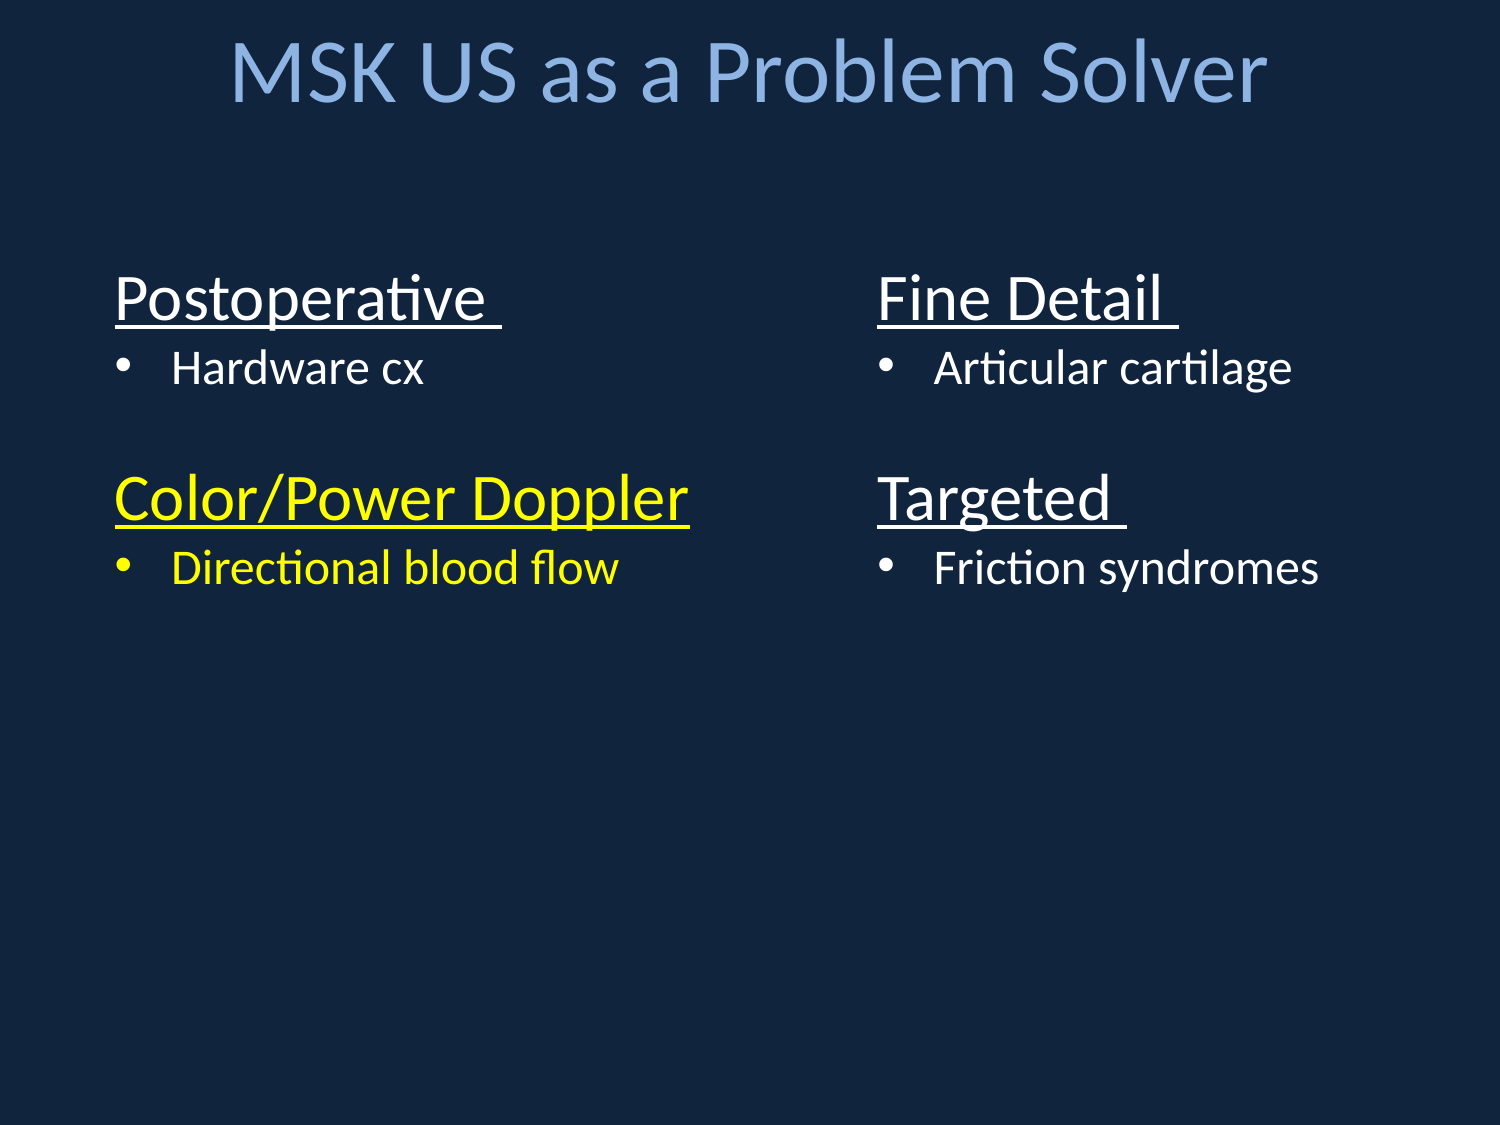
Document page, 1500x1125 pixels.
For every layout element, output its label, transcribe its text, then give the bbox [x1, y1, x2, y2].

title MSK US as a Problem Solver [37, 2, 1463, 191]
text_box Postoperative Hardware cx Color/Power Doppler Directional blood flow [99, 246, 775, 682]
text_box Fine Detail Articular cartilage Targeted Friction syndromes [862, 246, 1500, 742]
